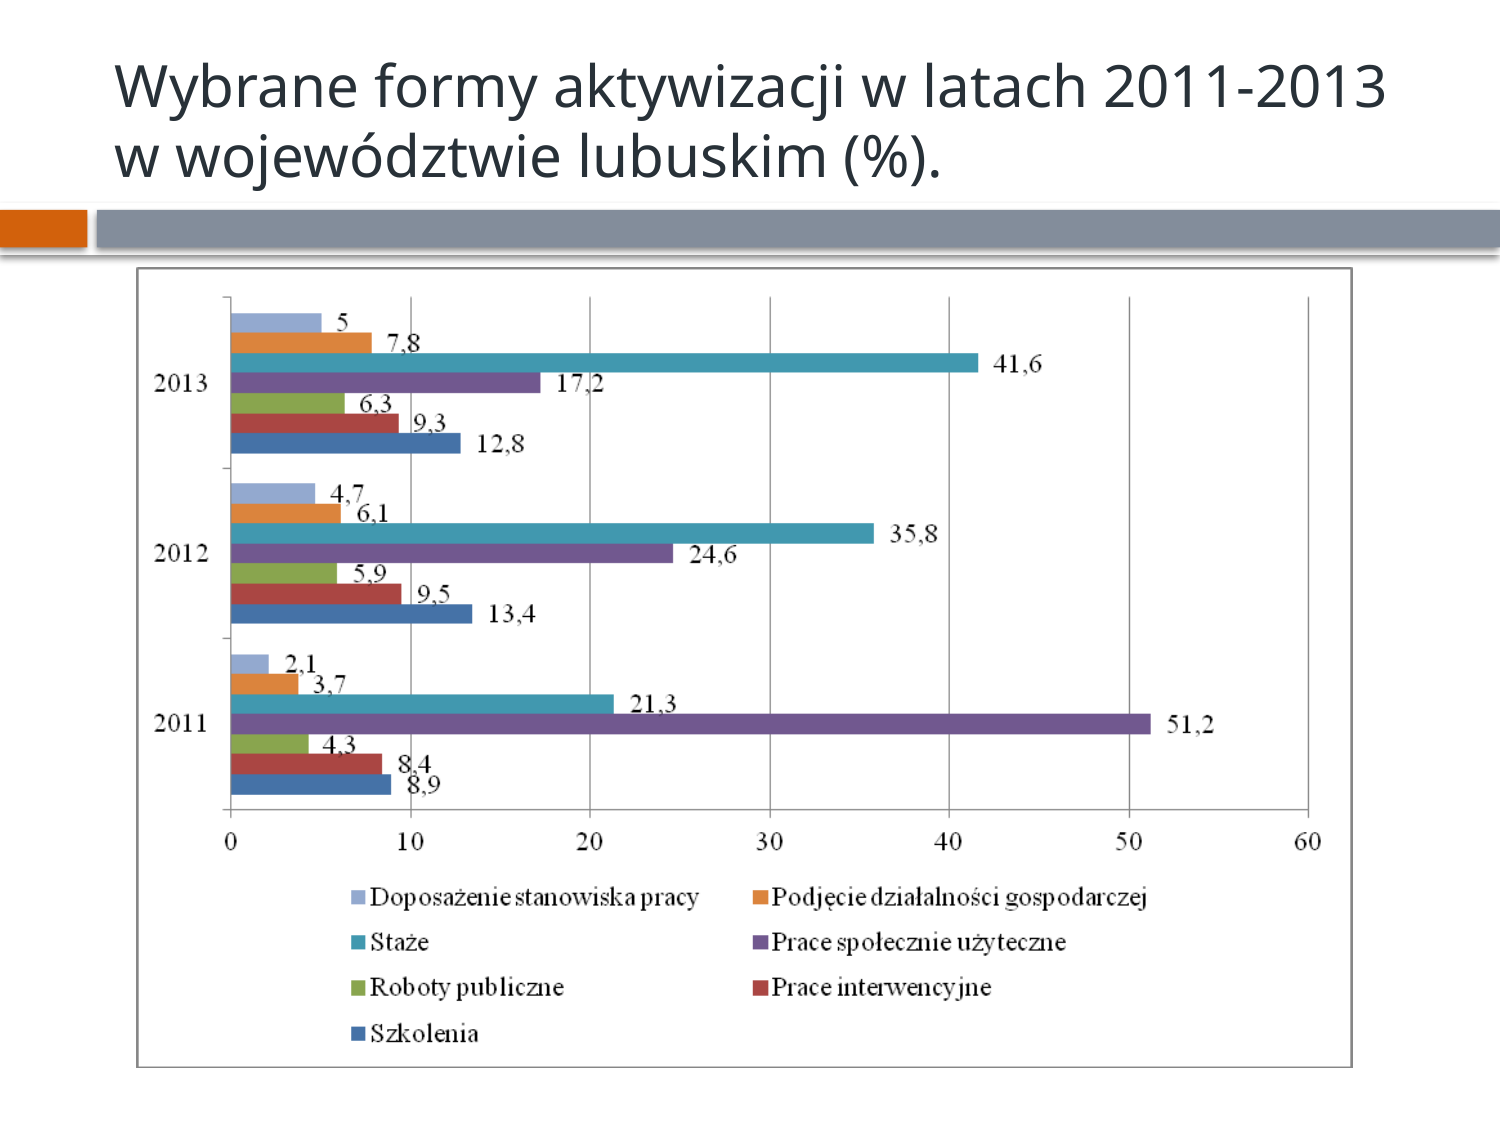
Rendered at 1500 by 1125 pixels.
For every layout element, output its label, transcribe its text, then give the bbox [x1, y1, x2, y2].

title Wybrane formy aktywizacji w latach 2011-2013 w województwie lubuskim (%). [99, 37, 1438, 201]
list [135, 266, 1353, 1068]
